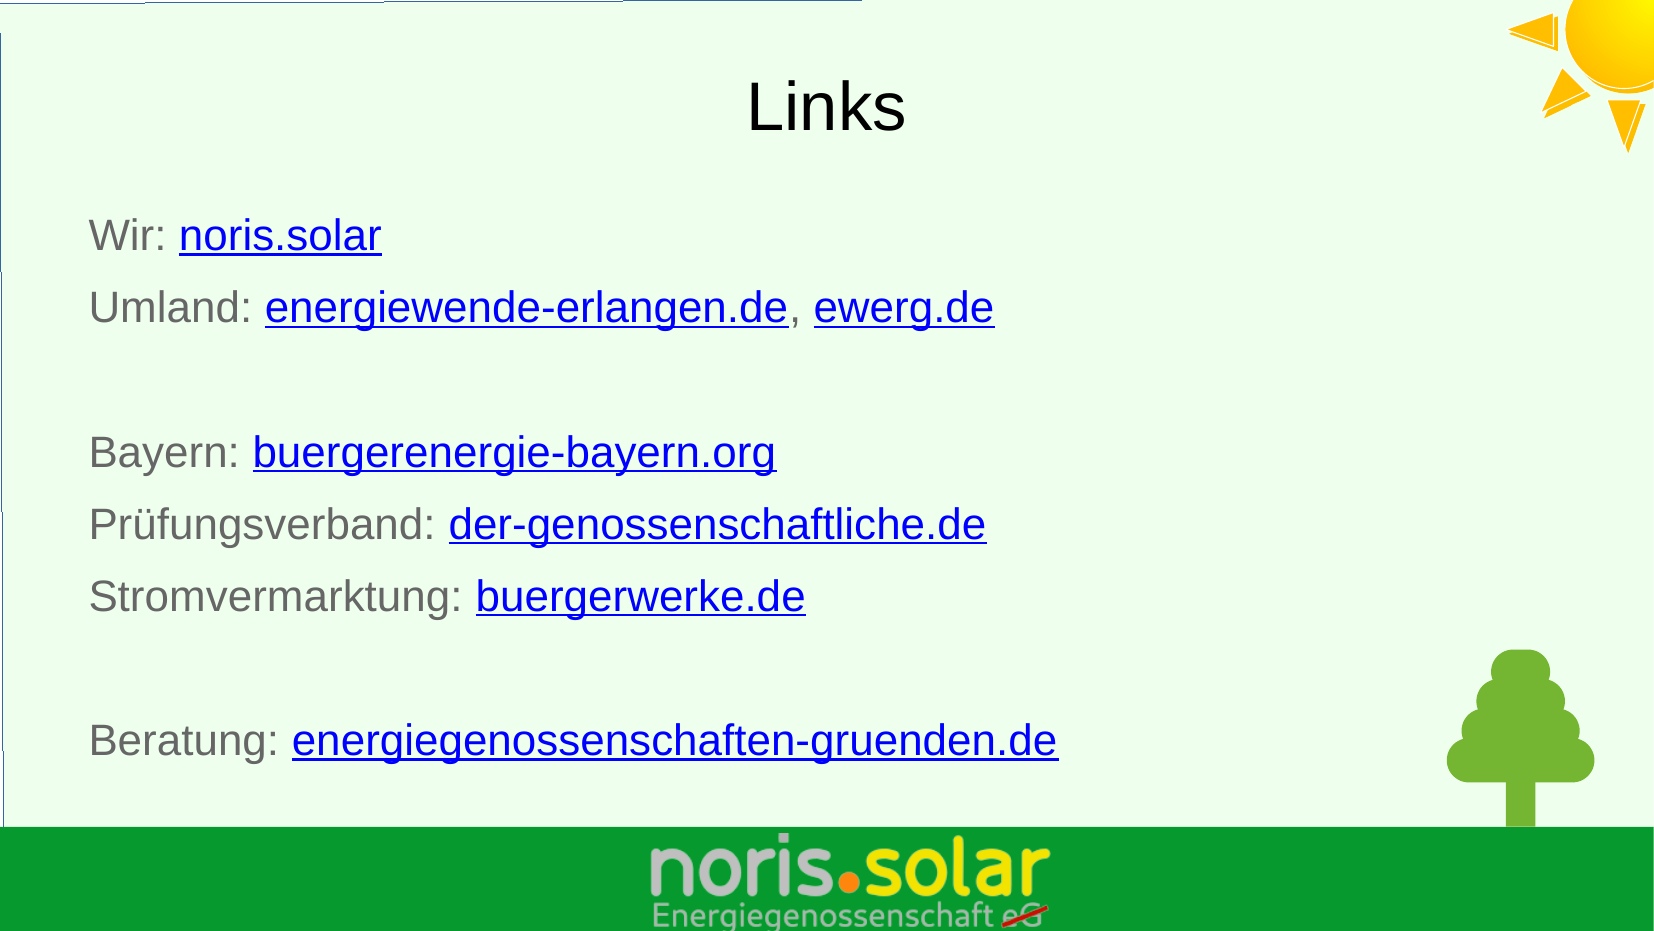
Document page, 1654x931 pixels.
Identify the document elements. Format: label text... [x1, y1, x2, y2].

list Wir: noris.solar Umland: energiewende-erlangen.de, ewerg.de Bayern: buergerenergie-bayern.org Prüfungsverband: der-genossenschaftliche.de Stromvermarktung: buergerwerke.de Beratung: energiegenossenschaften-gruenden.de [88, 206, 1565, 768]
picture [625, 833, 1069, 931]
title Links [88, 29, 1565, 178]
